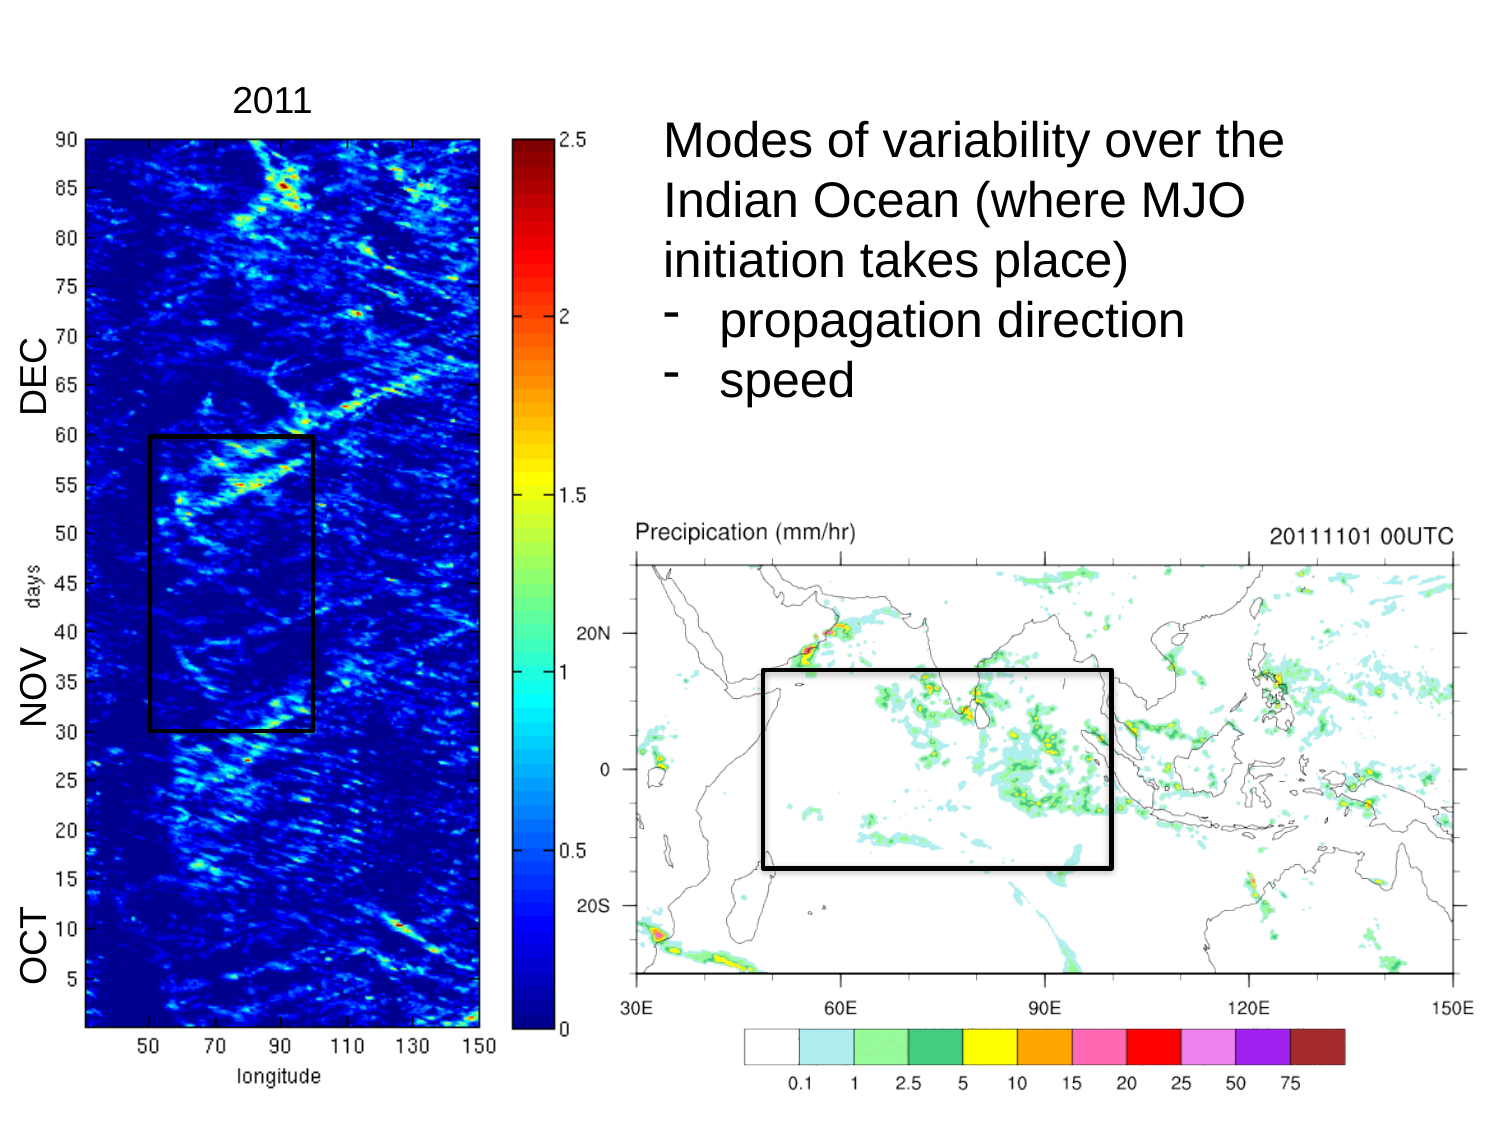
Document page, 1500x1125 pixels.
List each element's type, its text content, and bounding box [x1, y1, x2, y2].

text_box Modes of variability over the Indian Ocean (where MJO initiation takes place) propagation direction speed [652, 100, 1409, 256]
picture [0, 57, 1500, 1125]
